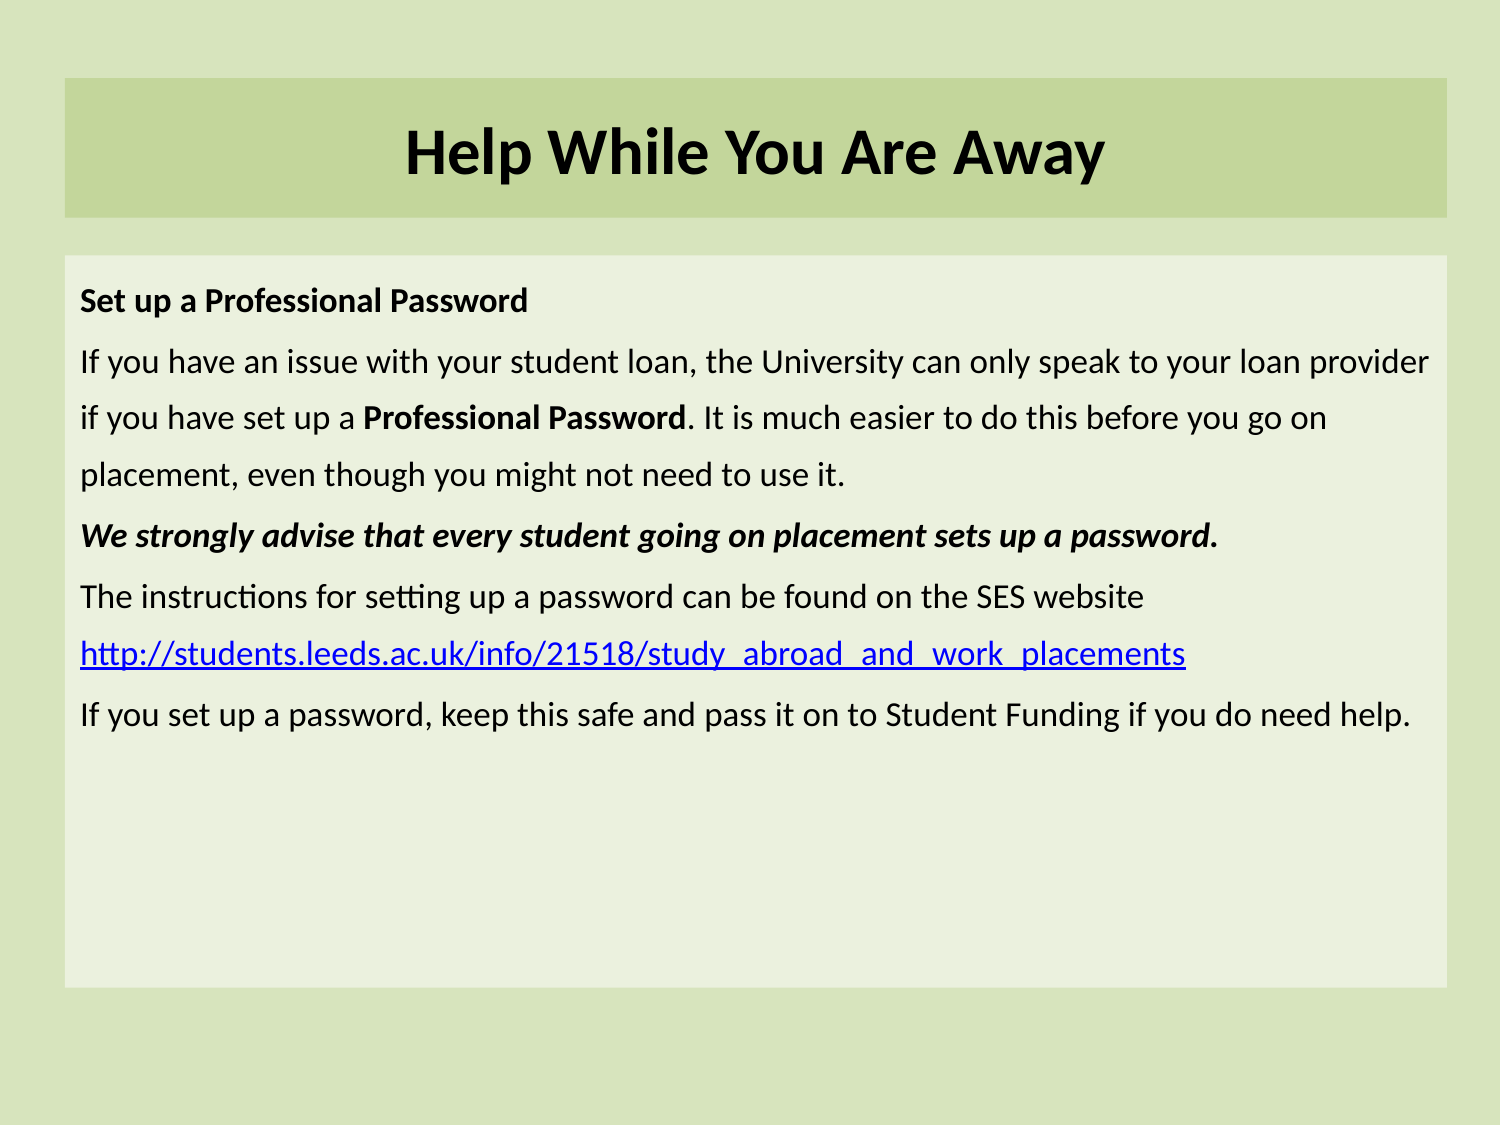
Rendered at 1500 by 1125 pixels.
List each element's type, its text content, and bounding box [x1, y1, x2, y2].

list Set up a Professional Password If you have an issue with your student loan, the University can only speak to your loan provider if you have set up a Professional Password. It is much easier to do this before you go on placement, even though you might not need to use it. We strongly advise that every student going on placement sets up a password. The instructions for setting up a password can be found on the SES website http://students.leeds.ac.uk/info/21518/study_abroad_and_work_placements If you set up a password, keep this safe and pass it on to Student Funding if you do need help. [64, 255, 1447, 988]
title Help While You Are Away [64, 78, 1447, 218]
